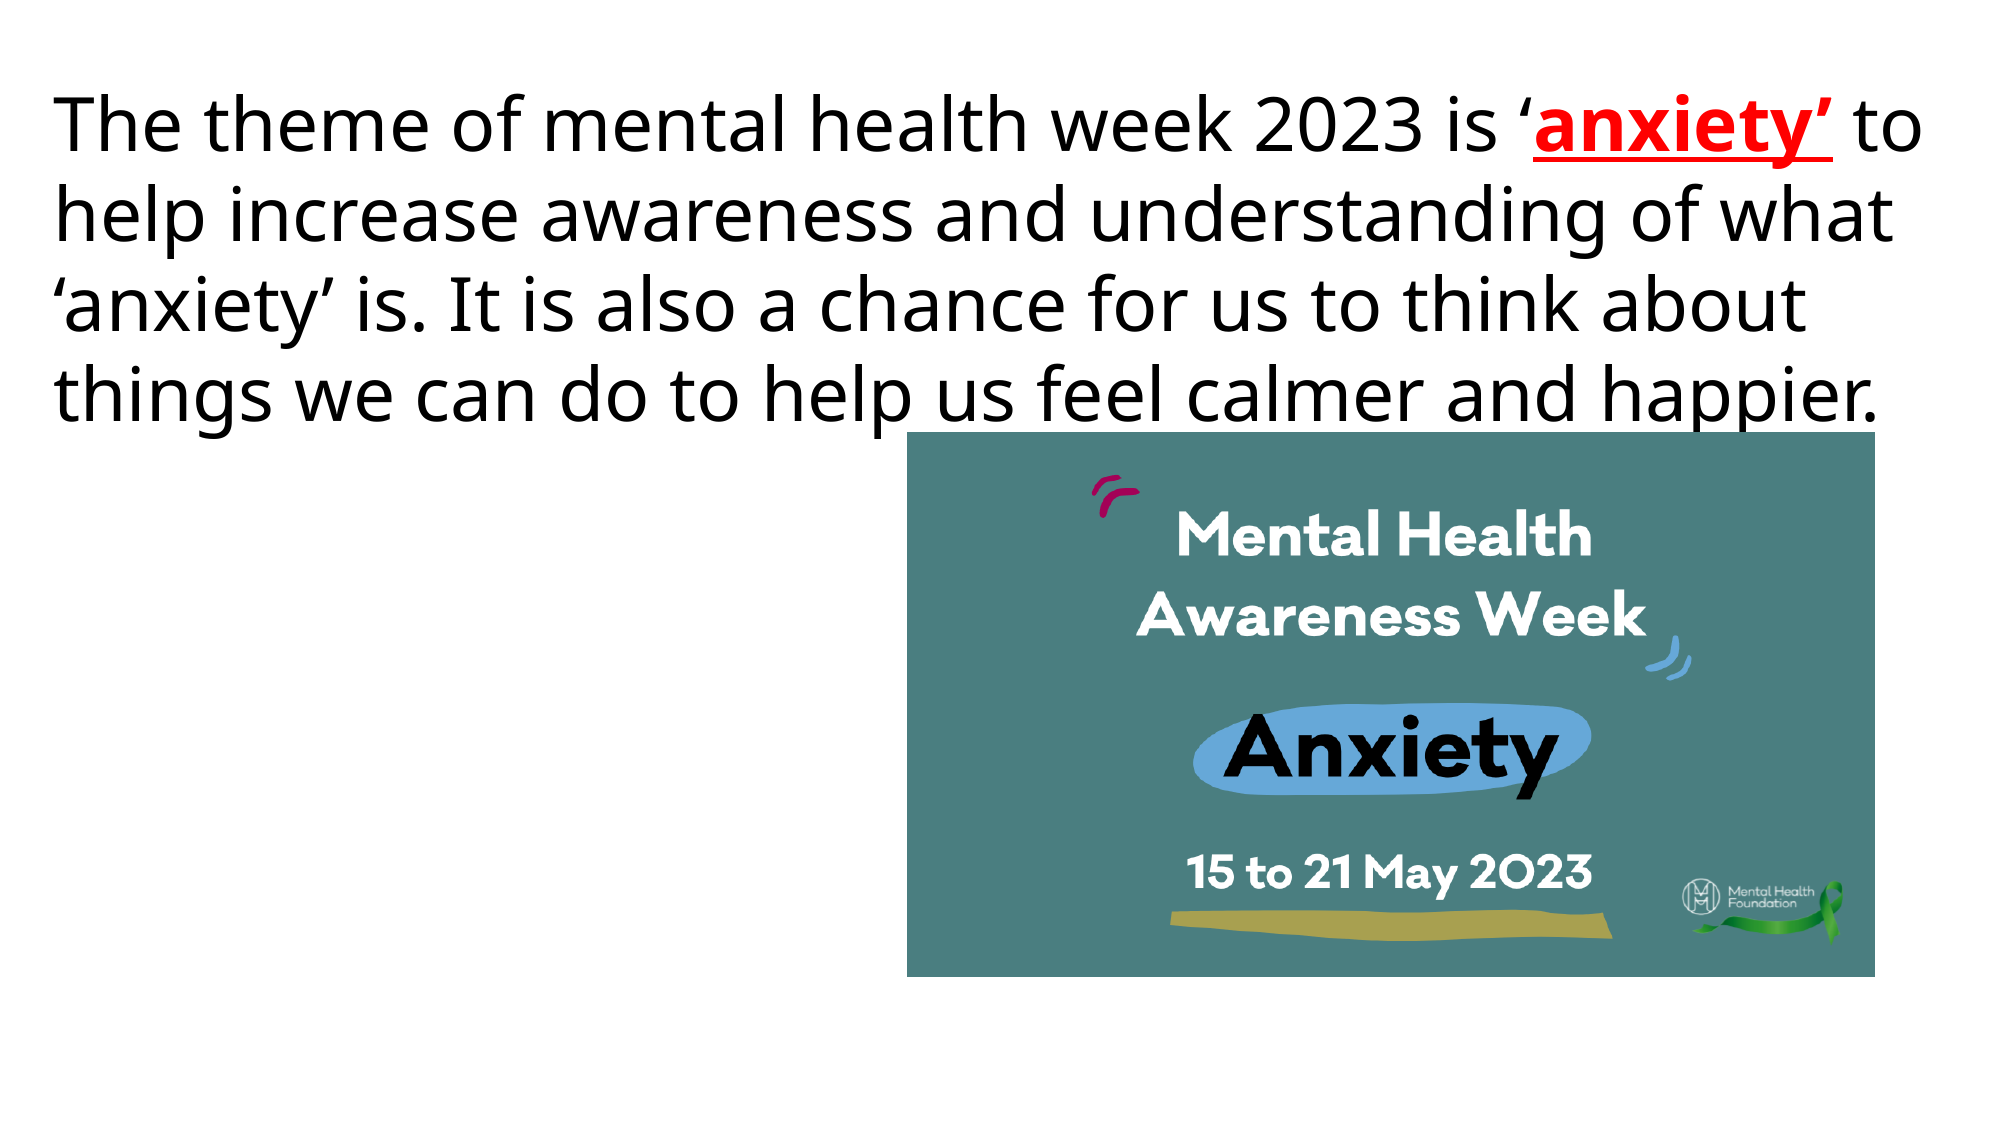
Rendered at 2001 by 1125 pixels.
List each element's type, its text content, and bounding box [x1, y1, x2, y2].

picture [907, 432, 1875, 977]
text_box The theme of mental health week 2023 is ‘anxiety’ to help increase awareness and understanding of what ‘anxiety’ is. It is also a chance for us to think about things we can do to help us feel calmer and happier. [39, 68, 1960, 444]
